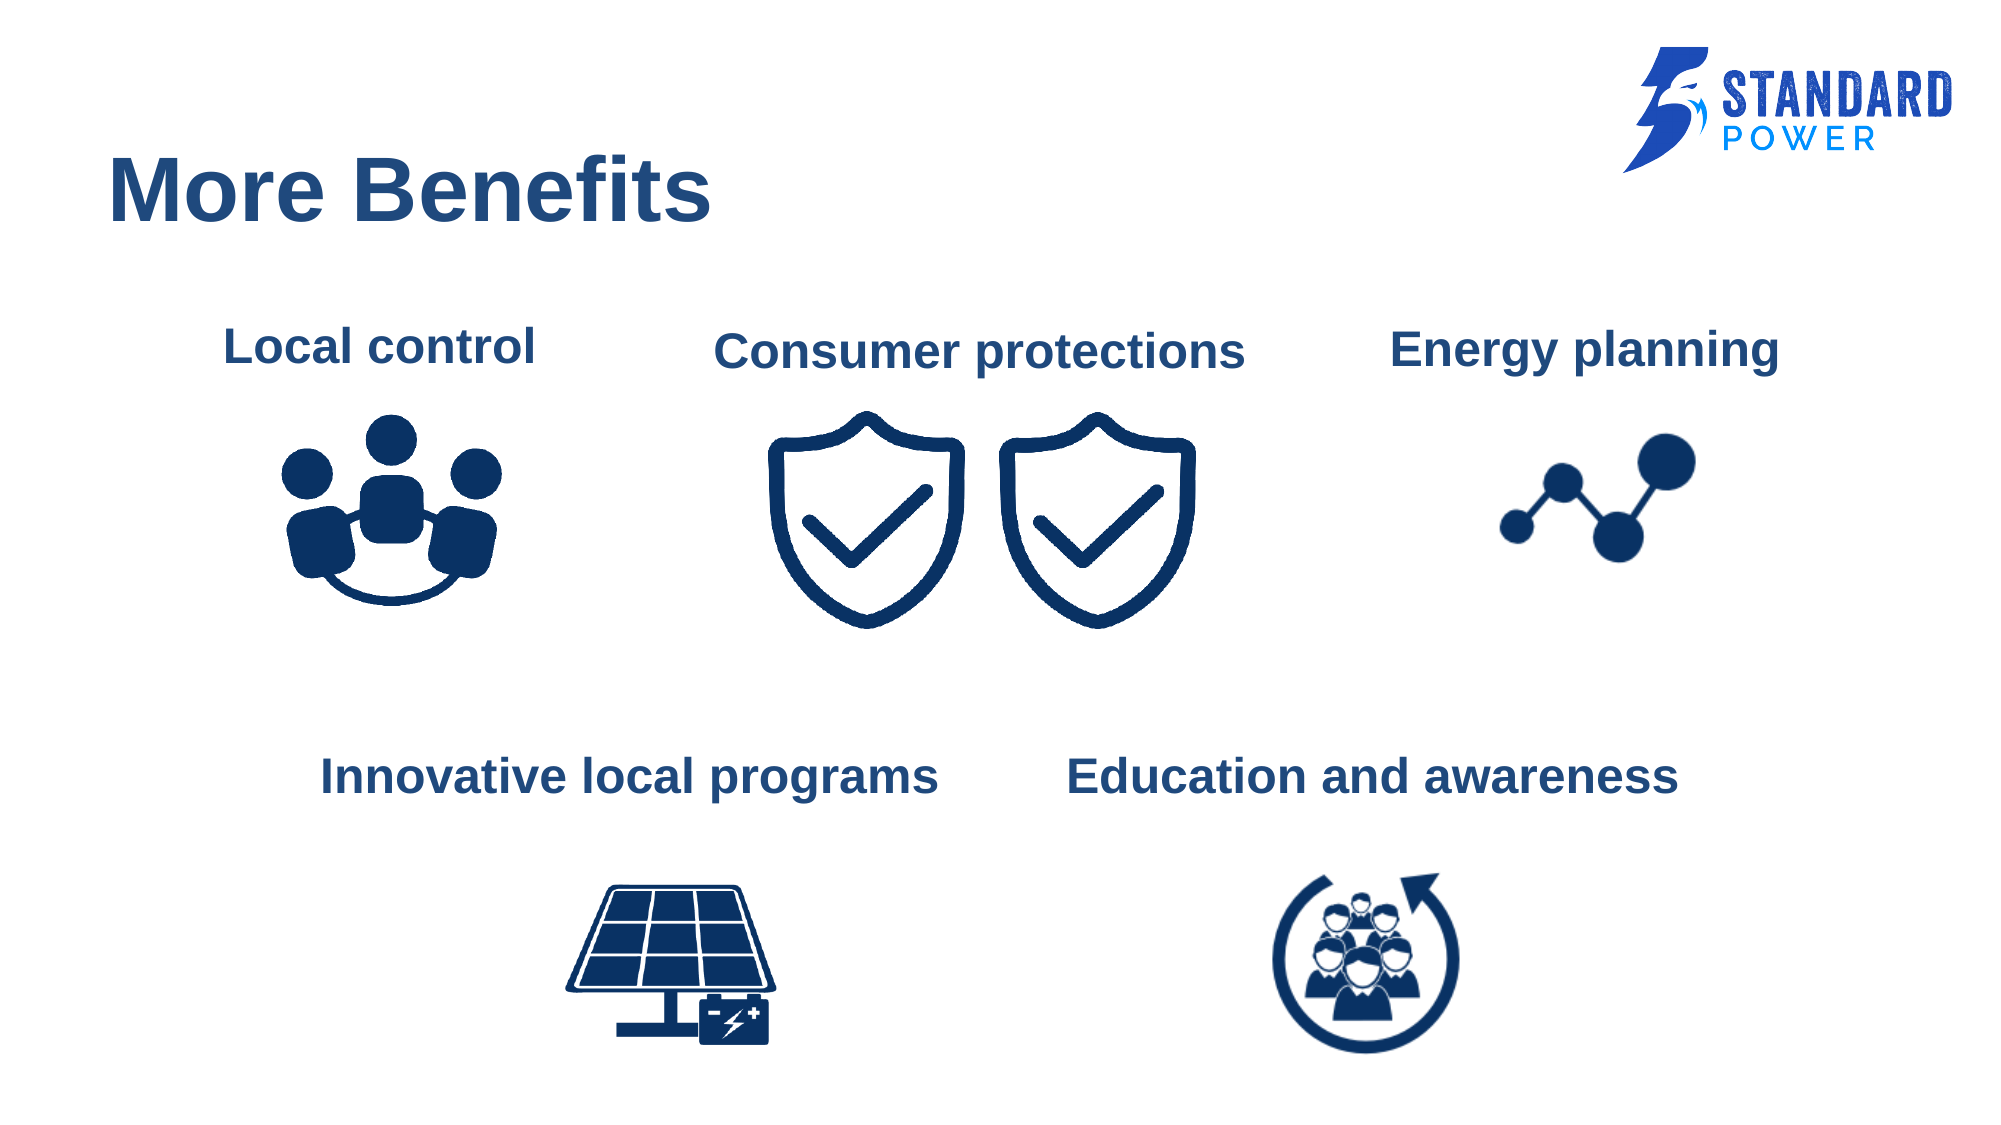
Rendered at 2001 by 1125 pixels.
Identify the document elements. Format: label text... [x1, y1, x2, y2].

text_box More Benefits [92, 120, 1503, 263]
text_box Consumer protections [698, 303, 1292, 394]
picture [1454, 420, 1752, 603]
picture [1220, 848, 1504, 1081]
text_box Energy planning [1374, 301, 1876, 392]
picture [1574, 0, 1999, 221]
picture [553, 848, 788, 1081]
text_box Innovative local programs [305, 728, 965, 819]
text_box Local control [207, 298, 575, 389]
picture [999, 411, 1197, 630]
picture [272, 402, 511, 621]
text_box Education and awareness [1050, 728, 1771, 819]
picture [768, 411, 966, 629]
